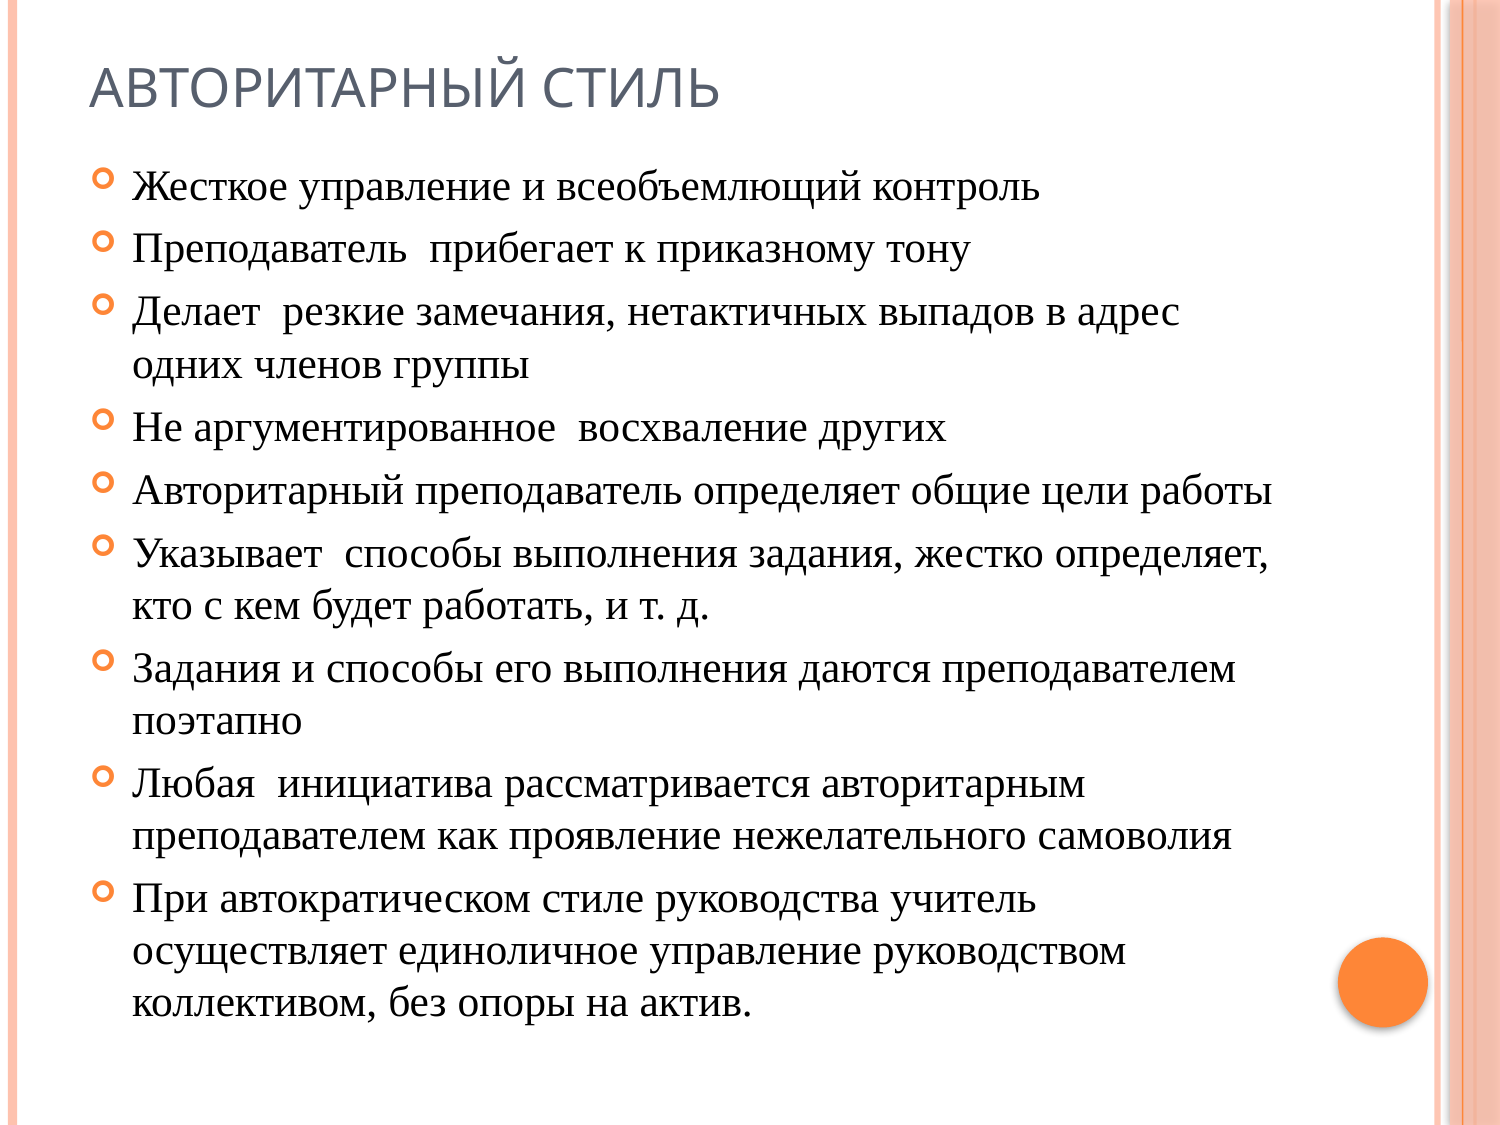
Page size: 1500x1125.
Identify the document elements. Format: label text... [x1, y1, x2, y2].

list Жесткое управление и всеобъемлющий контроль Преподаватель прибегает к приказному тону Делает резкие замечания, нетактичных выпадов в адрес одних членов группы Не аргументированное восхваление других Авторитарный преподаватель определяет общие цели работы Указывает способы выполнения задания, жестко определяет, кто с кем будет работать, и т. д. Задания и способы его выполнения даются преподавателем поэтапно Любая инициатива рассматривается авторитарным преподавателем как проявление нежелательного самоволия При автократическом стиле руководства учитель осуществляет единоличное управление руководством коллективом, без опоры на актив. [75, 149, 1300, 1062]
title Авторитарный стиль [75, 45, 1300, 126]
